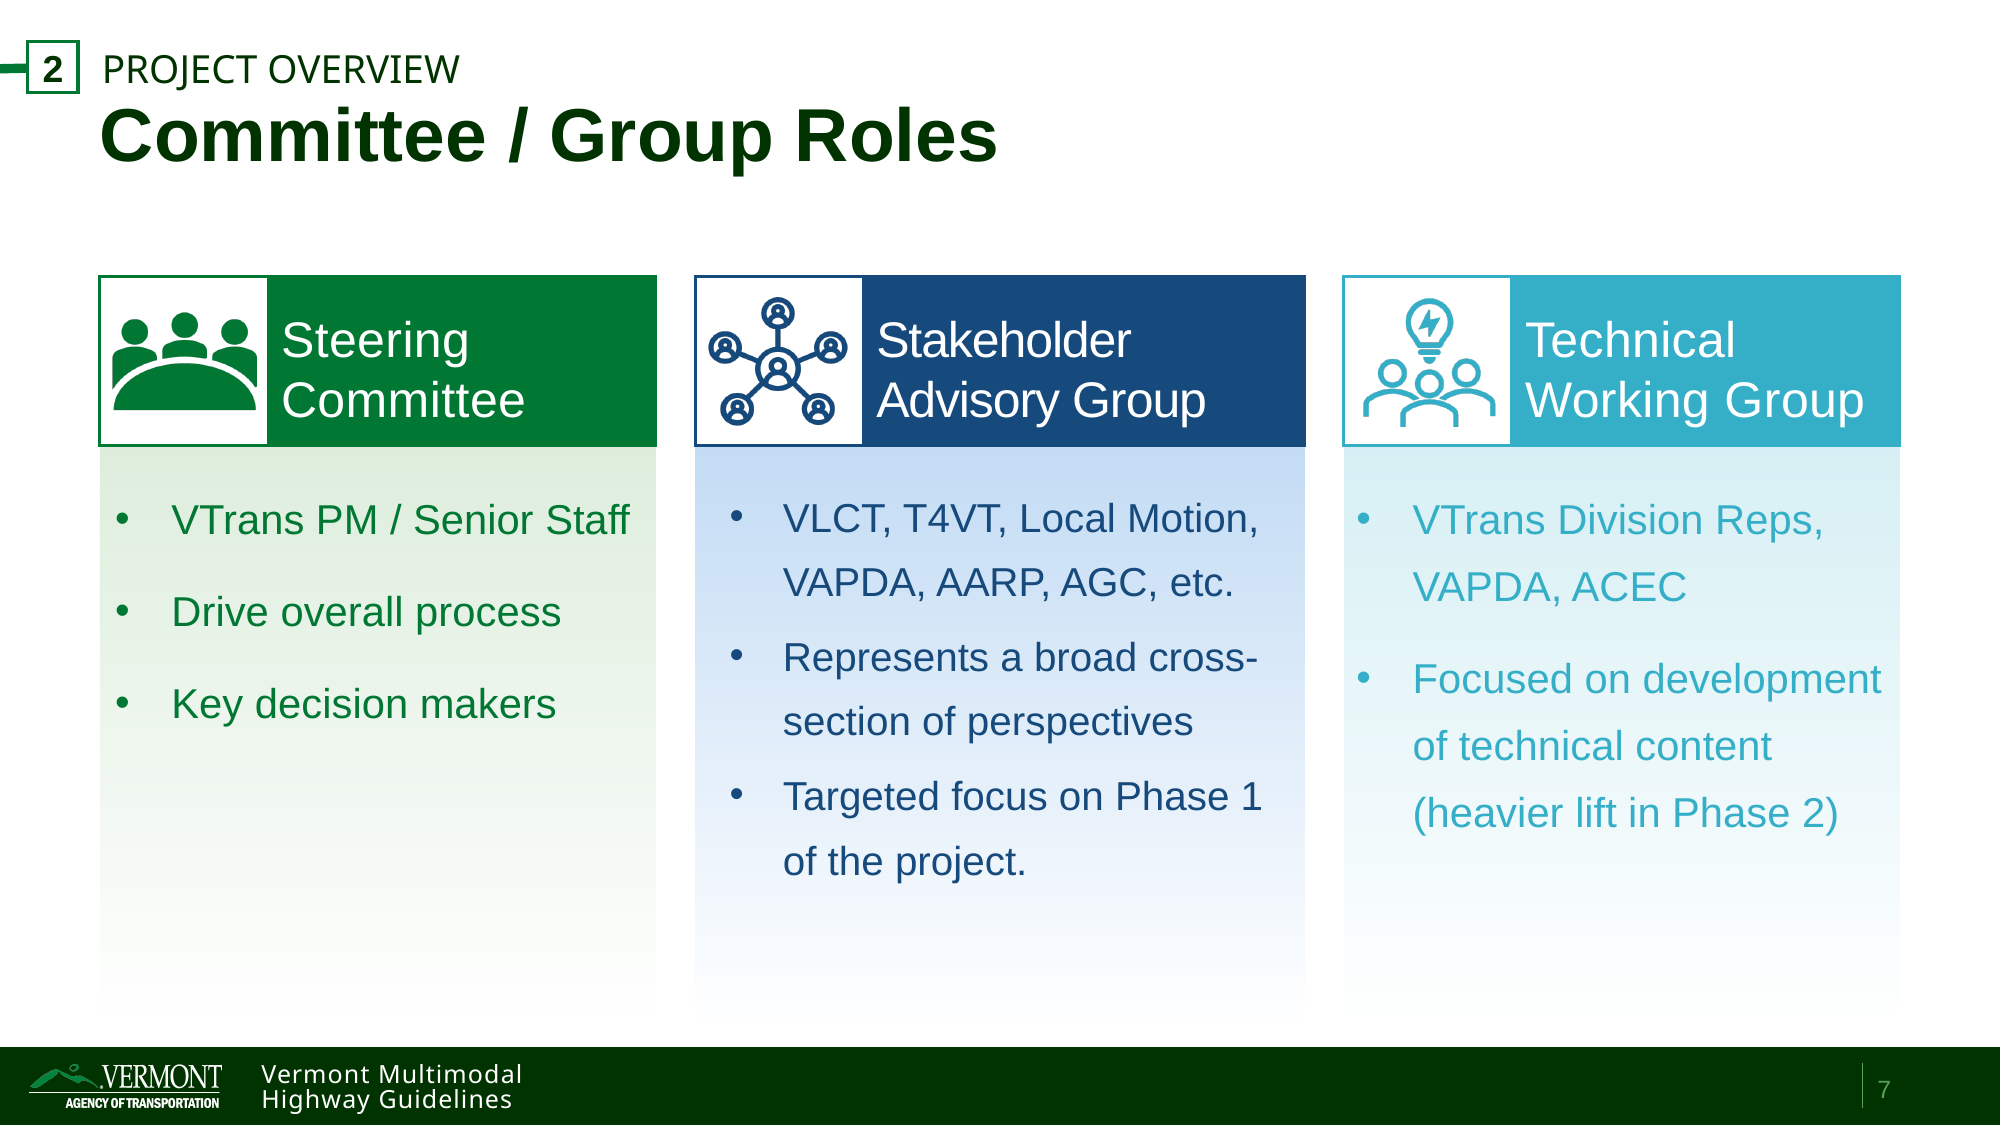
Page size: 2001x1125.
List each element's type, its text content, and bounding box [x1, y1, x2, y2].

picture [99, 279, 270, 443]
text_box Steering Committee [280, 307, 644, 414]
text_box Stakeholder Advisory Group [876, 307, 1286, 414]
text_box [865, 276, 1306, 446]
text_box [99, 446, 657, 1029]
text_box [694, 276, 865, 446]
text_box [694, 446, 1306, 1029]
text_box [712, 475, 1286, 1005]
text_box [1343, 446, 1901, 1029]
text_box PROJECT OVERVIEW [101, 50, 1051, 93]
list VTrans PM / Senior Staff Drive overall process Key decision makers [115, 475, 642, 1005]
text_box 2 [26, 41, 79, 67]
text_box [267, 276, 657, 446]
text_box Technical Working Group [1525, 307, 1888, 414]
text_box [1513, 276, 1901, 446]
text_box VLCT, T4VT, Local Motion, VAPDA, AARP, AGC, etc. Represents a broad cross-section of perspectives Targeted focus on Phase 1 of the project. [729, 475, 1286, 1003]
text_box VTrans Division Reps, VAPDA, ACEC Focused on development of technical content (heavier lift in Phase 2) [1356, 475, 1885, 1005]
picture [695, 279, 864, 443]
picture [29, 1064, 222, 1108]
picture [1344, 279, 1513, 449]
text_box [1342, 276, 1513, 446]
title Committee / Group Roles [99, 97, 1035, 192]
text_box 2 [26, 69, 79, 93]
